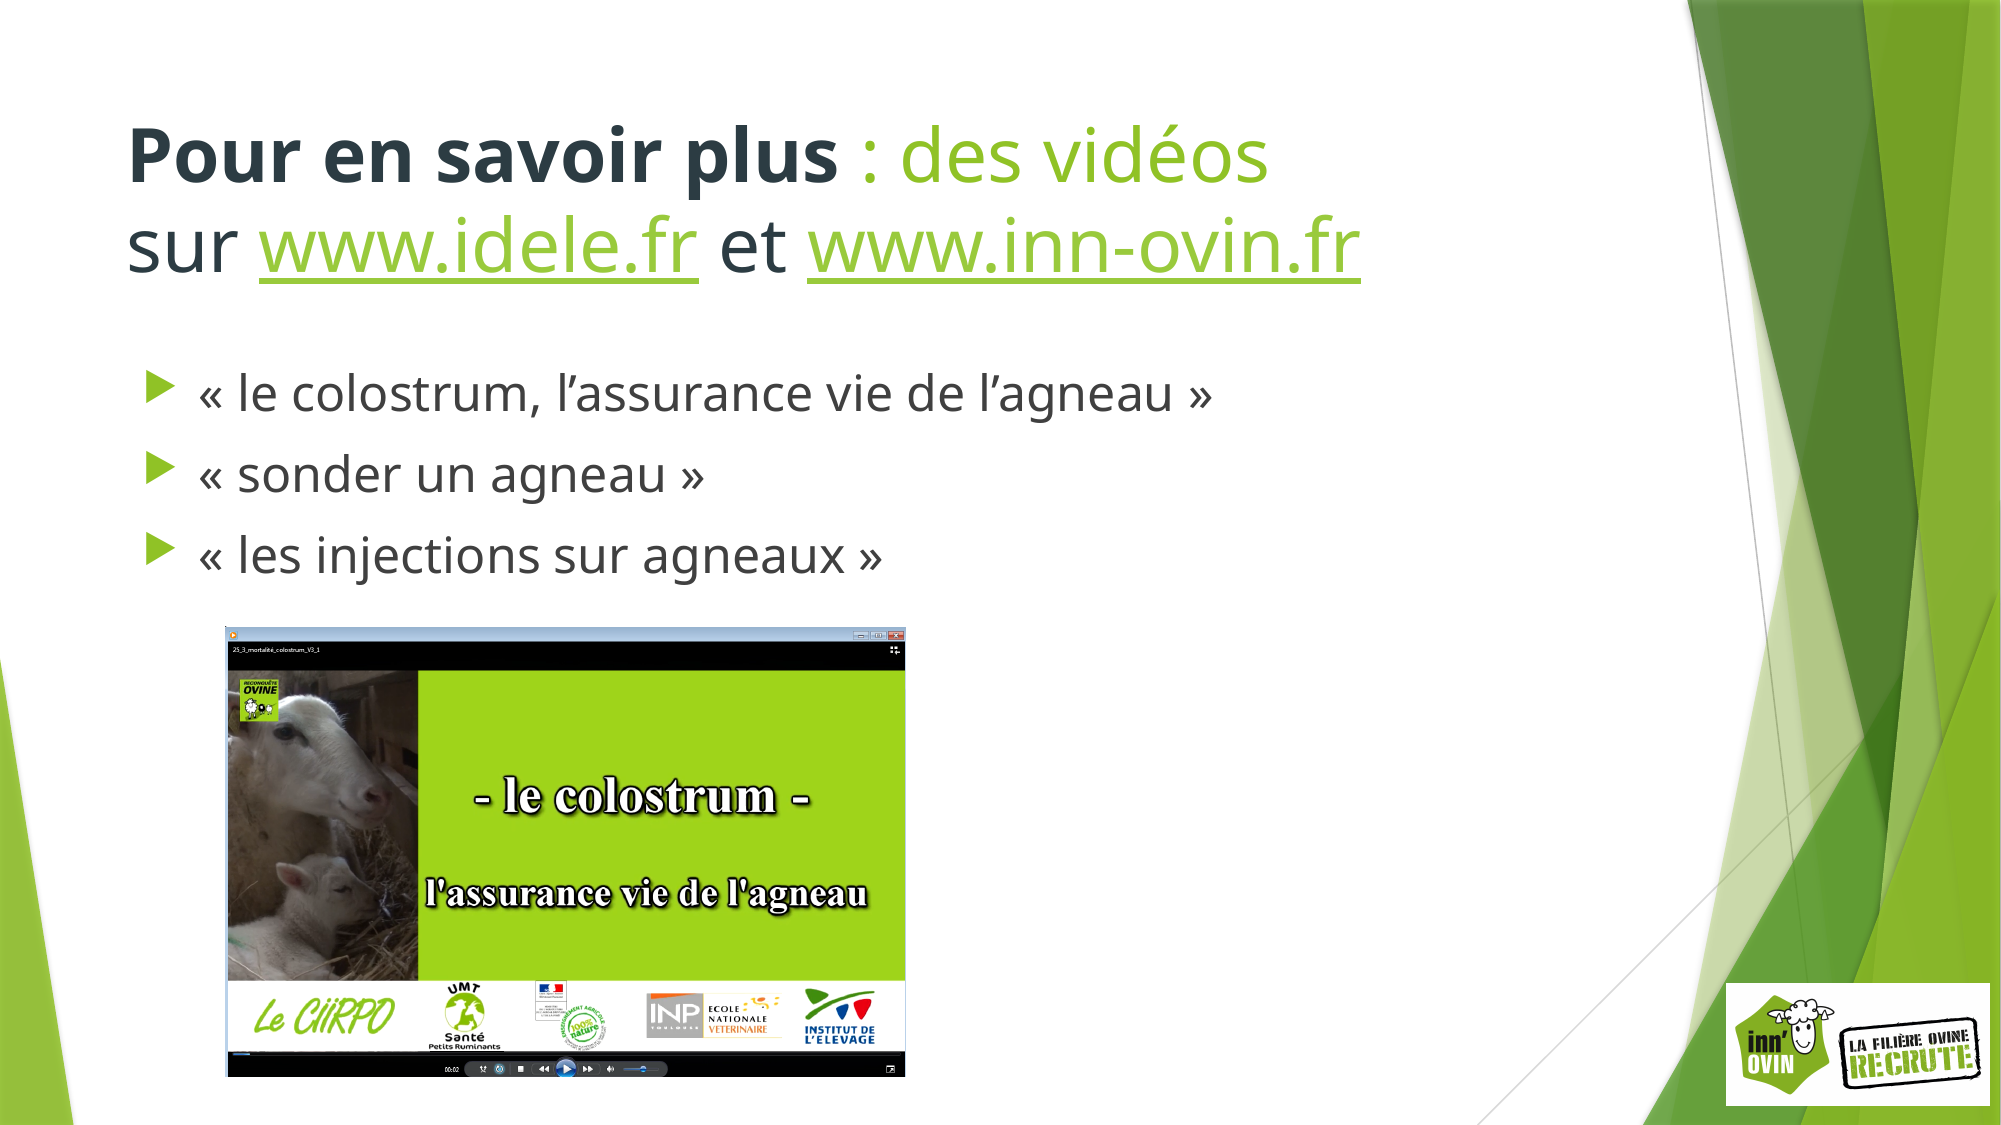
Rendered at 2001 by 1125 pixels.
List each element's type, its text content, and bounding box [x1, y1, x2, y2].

list « le colostrum, l’assurance vie de l’agneau » « sonder un agneau » « les injections sur agneaux » [127, 354, 1538, 992]
picture [1726, 983, 1990, 1106]
picture [224, 625, 906, 1078]
title Pour en savoir plus : des vidéos sur www.idele.fr et www.inn-ovin.fr [111, 99, 1522, 317]
